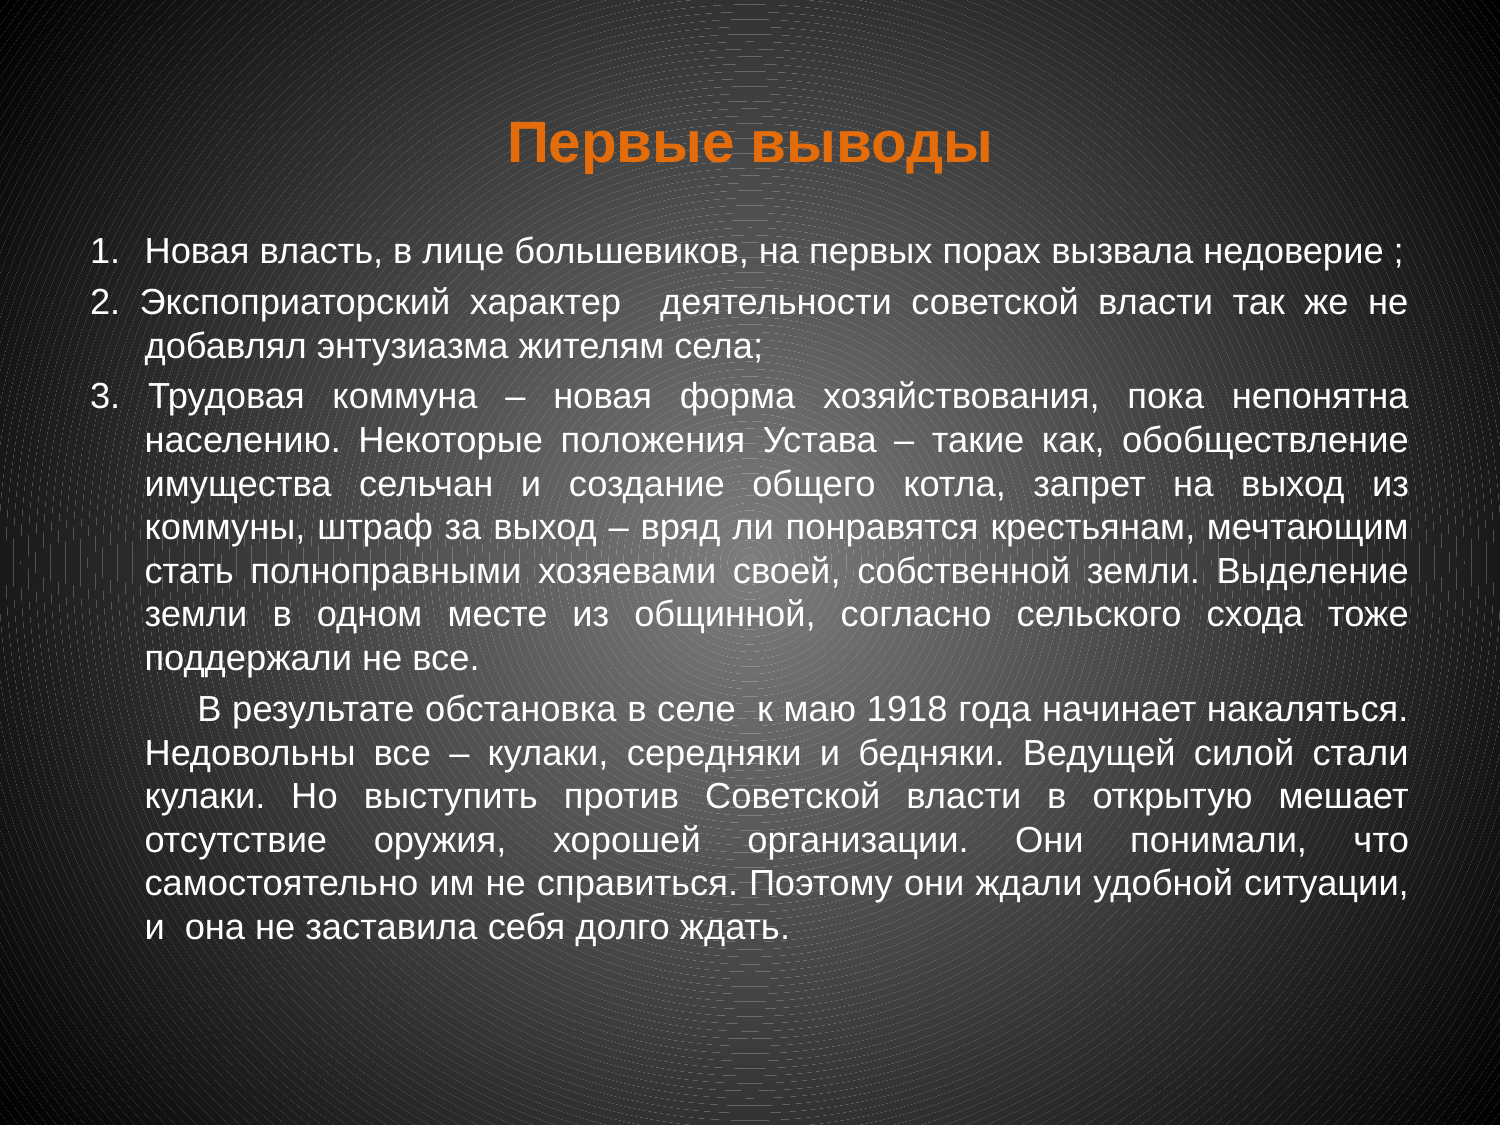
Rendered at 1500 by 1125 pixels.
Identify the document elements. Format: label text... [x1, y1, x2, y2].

list Новая власть, в лице большевиков, на первых порах вызвала недоверие ; 2. Экспоприаторский характер деятельности советской власти так же не добавлял энтузиазма жителям села; 3. Трудовая коммуна – новая форма хозяйствования, пока непонятна населению. Некоторые положения Устава – такие как, обобществление имущества сельчан и создание общего котла, запрет на выход из коммуны, штраф за выход – вряд ли понравятся крестьянам, мечтающим стать полноправными хозяевами своей, собственной земли. Выделение земли в одном месте из общинной, согласно сельского схода тоже поддержали не все. В результате обстановка в селе к маю 1918 года начинает накаляться. Недовольны все – кулаки, середняки и бедняки. Ведущей силой стали кулаки. Но выступить против Советской власти в открытую мешает отсутствие оружия, хорошей организации. Они понимали, что самостоятельно им не справиться. Поэтому они ждали удобной ситуации, и она не заставила себя долго ждать. [75, 219, 1425, 1005]
title Первые выводы [75, 45, 1425, 219]
